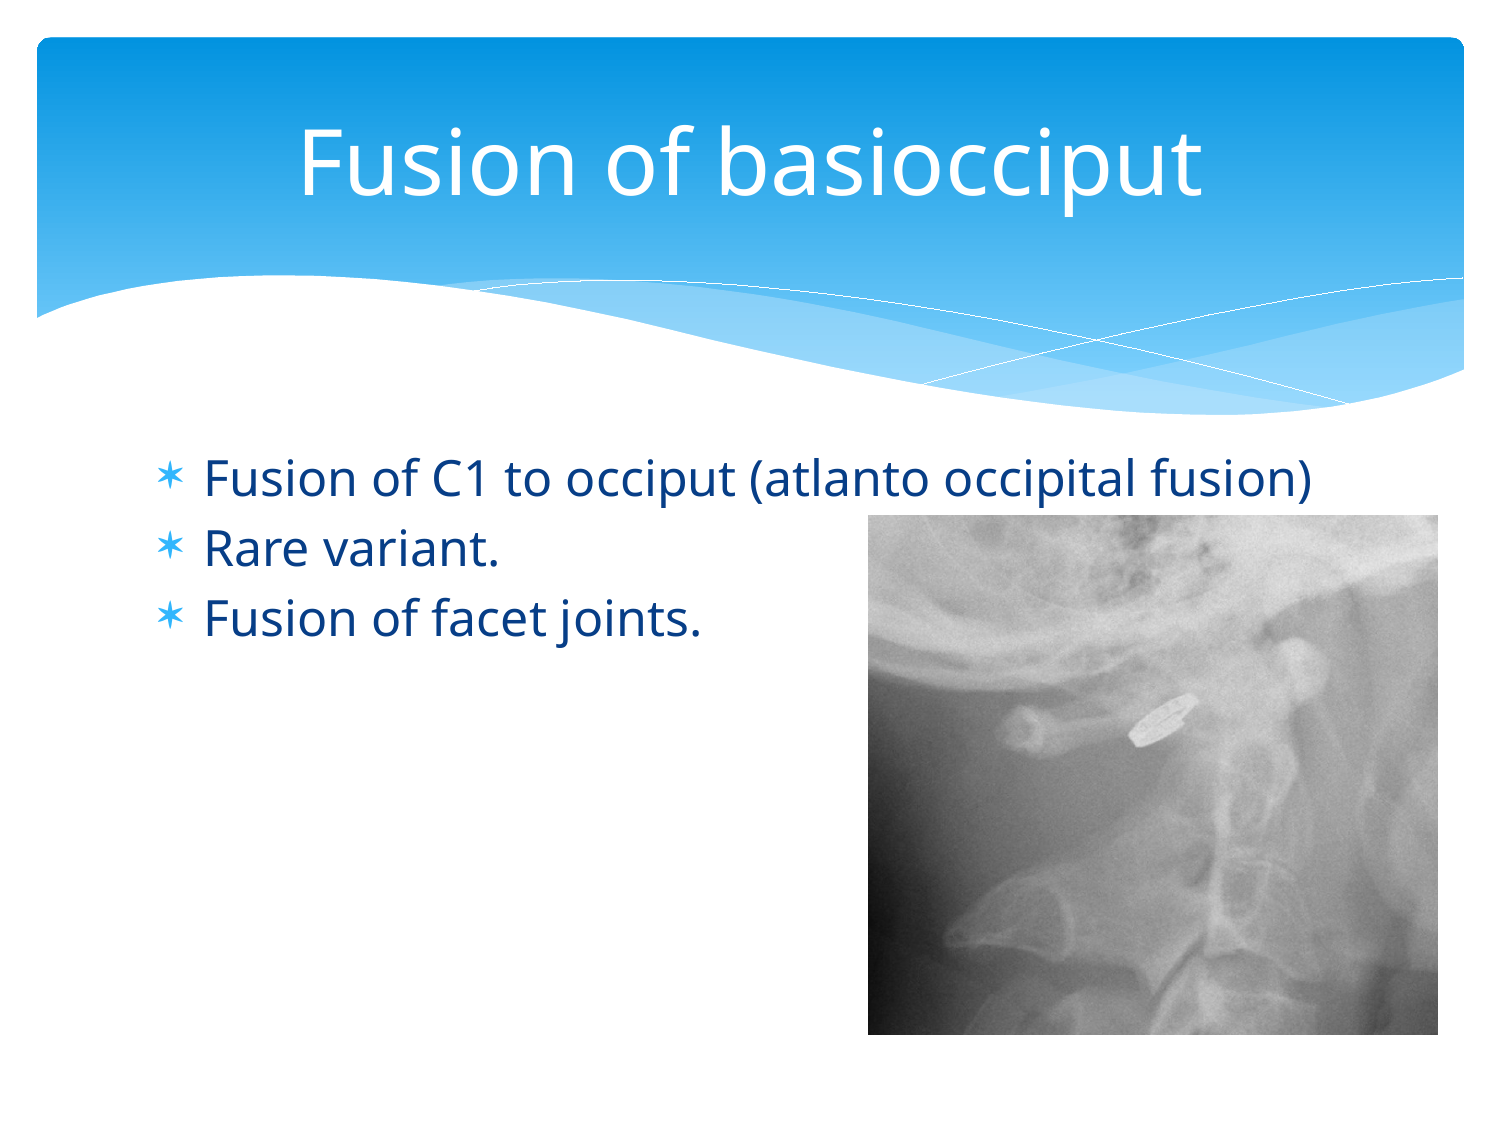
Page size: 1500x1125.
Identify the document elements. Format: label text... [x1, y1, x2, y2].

picture [867, 514, 1439, 1036]
list Fusion of C1 to occiput (atlanto occipital fusion) Rare variant. Fusion of facet joints. [143, 438, 1359, 1005]
title Fusion of basiocciput [75, 55, 1425, 261]
